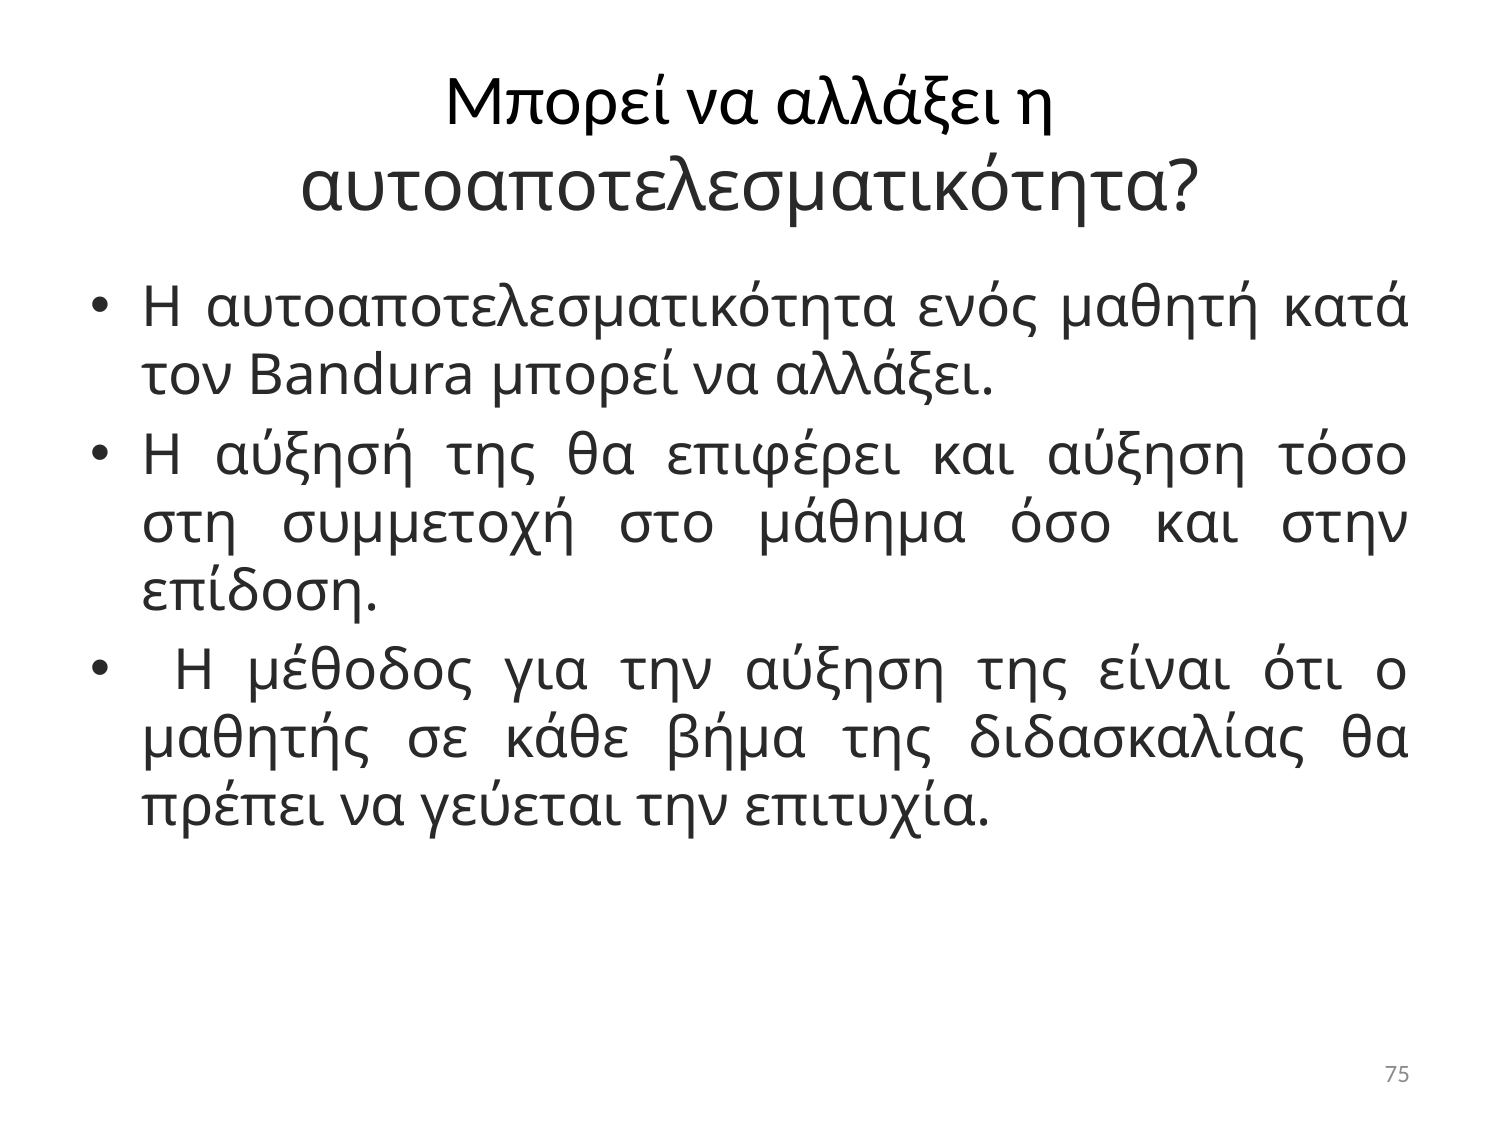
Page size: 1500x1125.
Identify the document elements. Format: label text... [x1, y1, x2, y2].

list Η αυτοαποτελεσματικότητα ενός μαθητή κατά τον Bandura μπορεί να αλλάξει. Η αύξησή της θα επιφέρει και αύξηση τόσο στη συμμετοχή στο μάθημα όσο και στην επίδοση. Η μέθοδος για την αύξηση της είναι ότι ο μαθητής σε κάθε βήμα της διδασκαλίας θα πρέπει να γεύεται την επιτυχία. [75, 262, 1425, 1005]
title Μπορεί να αλλάξει η αυτοαποτελεσματικότητα? [75, 45, 1425, 233]
slide_number 75 [1074, 1042, 1425, 1103]
